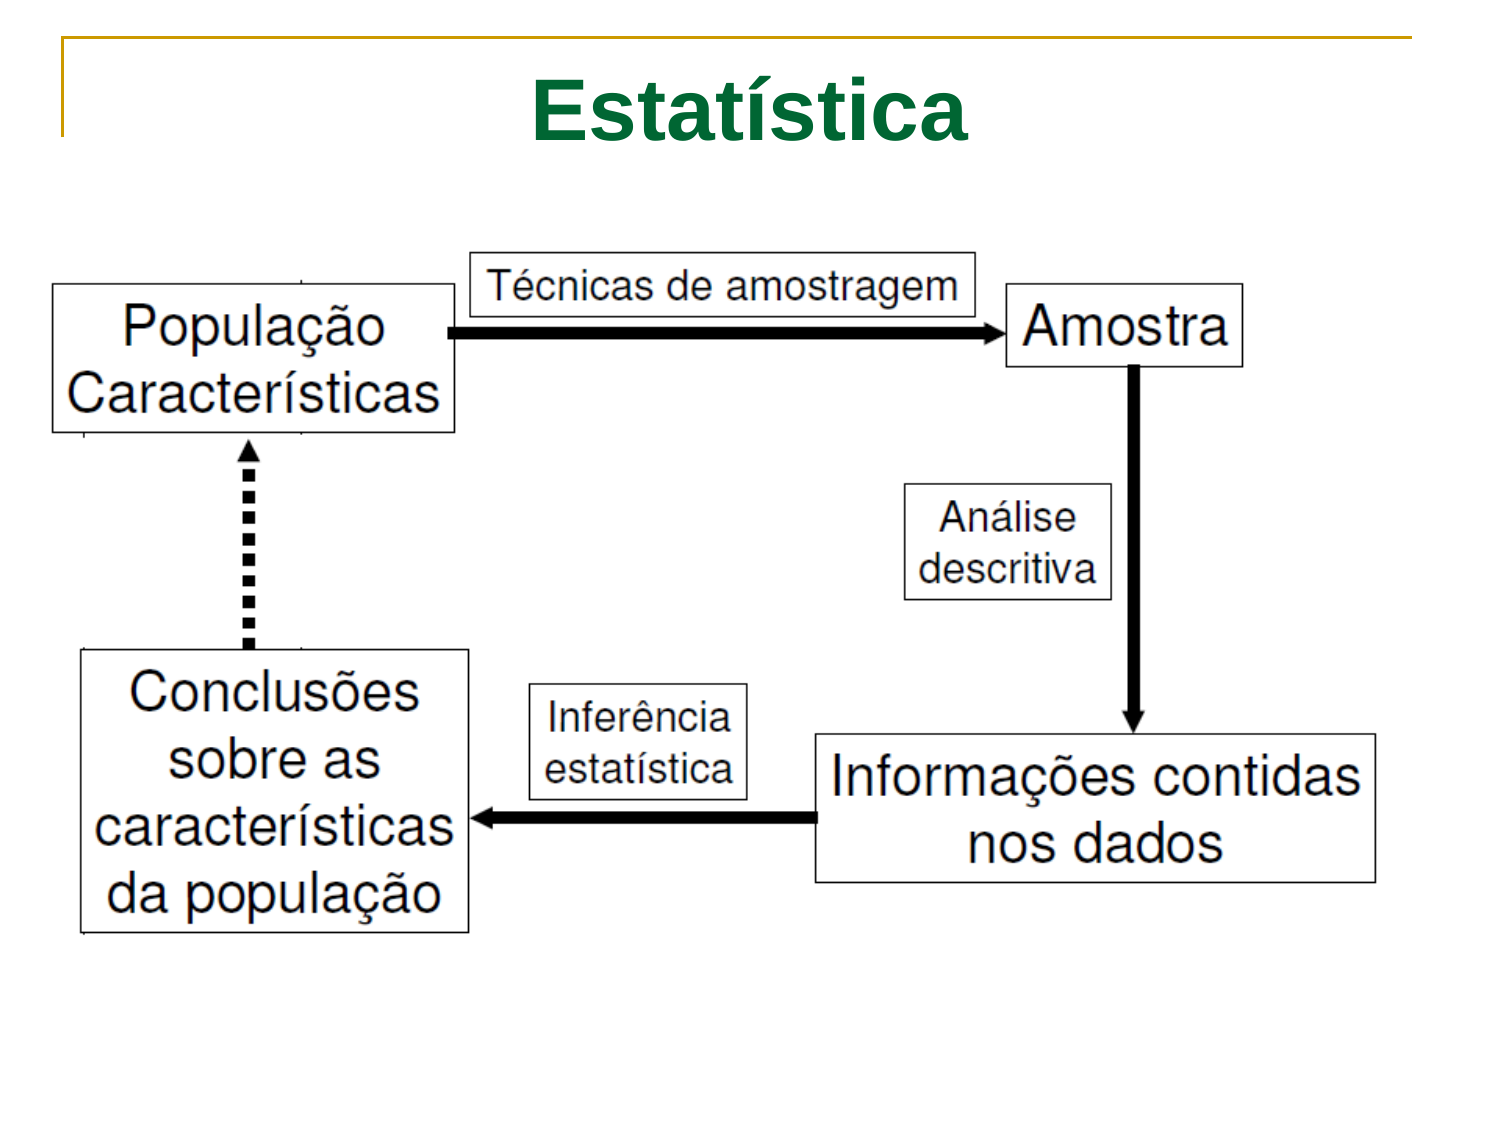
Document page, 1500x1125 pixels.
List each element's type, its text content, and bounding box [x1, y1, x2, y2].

picture [48, 198, 1489, 1083]
title Estatística [74, 45, 1425, 197]
